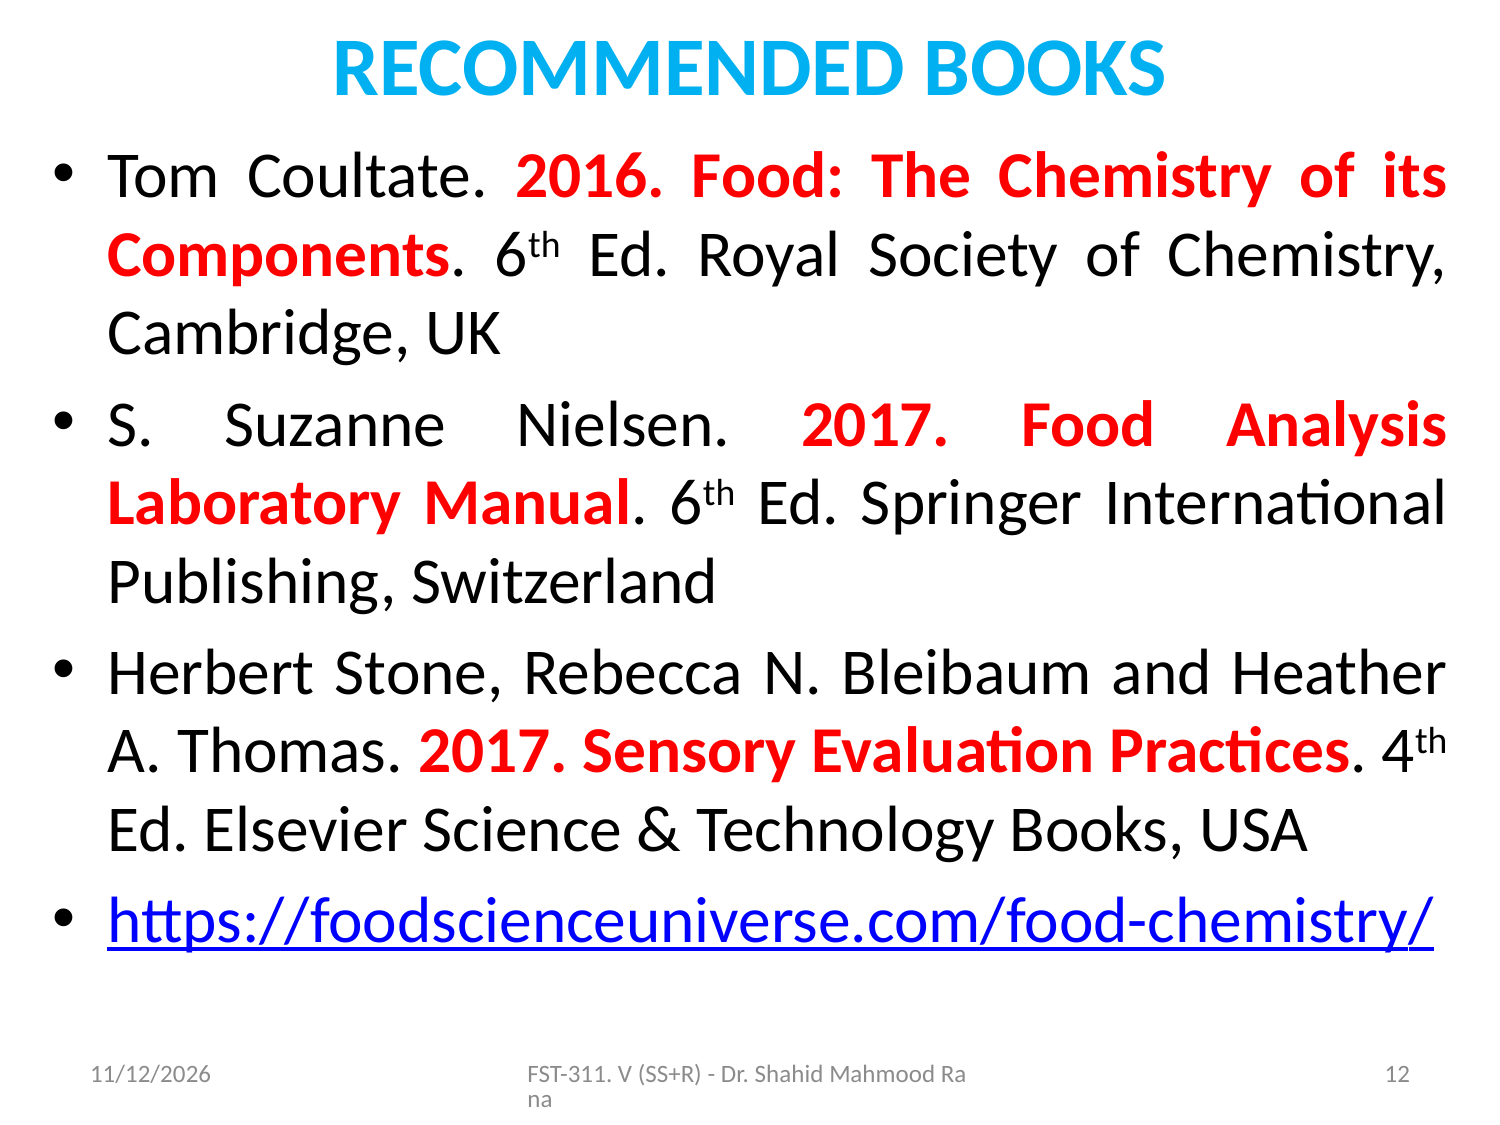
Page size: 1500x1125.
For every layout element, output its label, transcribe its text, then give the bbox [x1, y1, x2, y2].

footer FST-311. V (SS+R) - Dr. Shahid Mahmood Rana [512, 1042, 988, 1103]
list Tom Coultate. 2016. Food: The Chemistry of its Components. 6th Ed. Royal Society of Chemistry, Cambridge, UK S. Suzanne Nielsen. 2017. Food Analysis Laboratory Manual. 6th Ed. Springer International Publishing, Switzerland Herbert Stone, Rebecca N. Bleibaum and Heather A. Thomas. 2017. Sensory Evaluation Practices. 4th Ed. Elsevier Science & Technology Books, USA https://foodscienceuniverse.com/food-chemistry/ [37, 125, 1463, 1050]
title RECOMMENDED BOOKS [75, 24, 1425, 100]
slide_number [75, 1042, 425, 1103]
slide_number 12 [1074, 1042, 1425, 1103]
